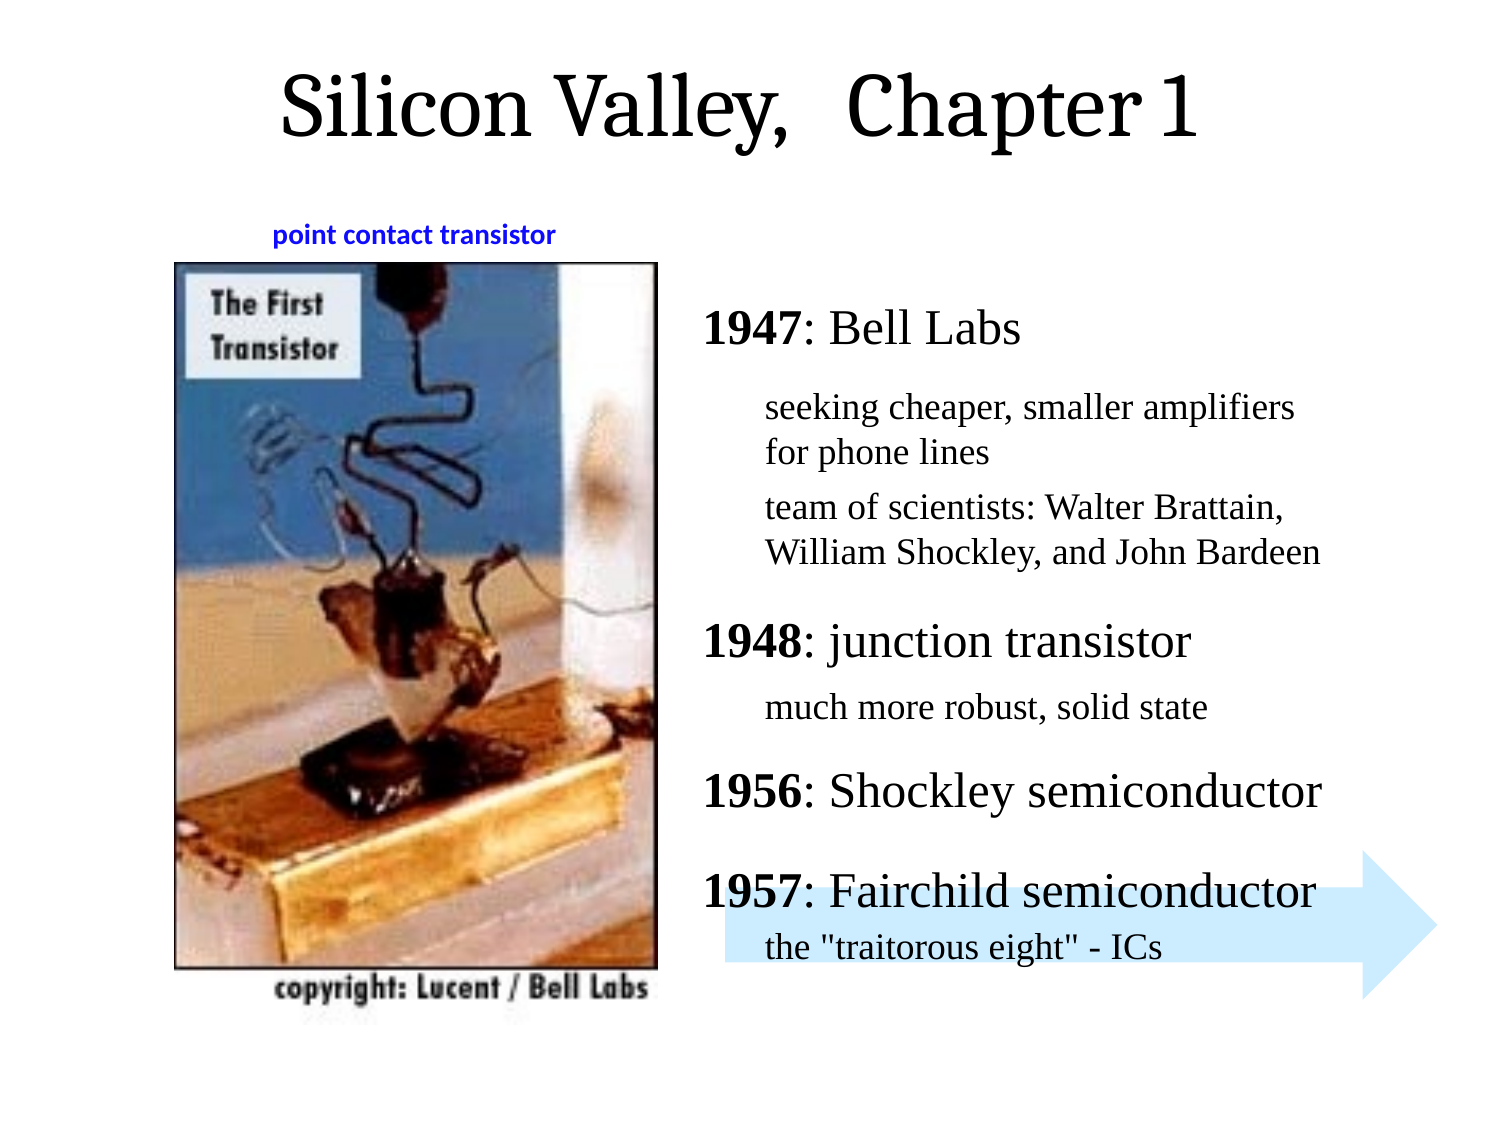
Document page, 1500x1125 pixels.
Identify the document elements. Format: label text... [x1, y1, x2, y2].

text_box 1957: Fairchild semiconductor [687, 849, 1438, 925]
text_box the "traitorous eight" - ICs [749, 914, 1350, 975]
text_box [1350, 925, 1438, 1000]
text_box Silicon Valley, Chapter 1 [200, 37, 1280, 163]
text_box point contact transistor [189, 208, 640, 258]
text_box seeking cheaper, smaller amplifiers for phone lines [750, 374, 1313, 474]
text_box 1956: Shockley semiconductor [687, 749, 1438, 825]
text_box [725, 925, 749, 963]
text_box team of scientists: Walter Brattain, William Shockley, and John Bardeen [749, 474, 1350, 580]
text_box much more robust, solid state [749, 674, 1350, 735]
text_box 1948: junction transistor [687, 599, 1238, 675]
text_box 1947: Bell Labs [687, 287, 1100, 363]
picture [174, 262, 658, 1026]
